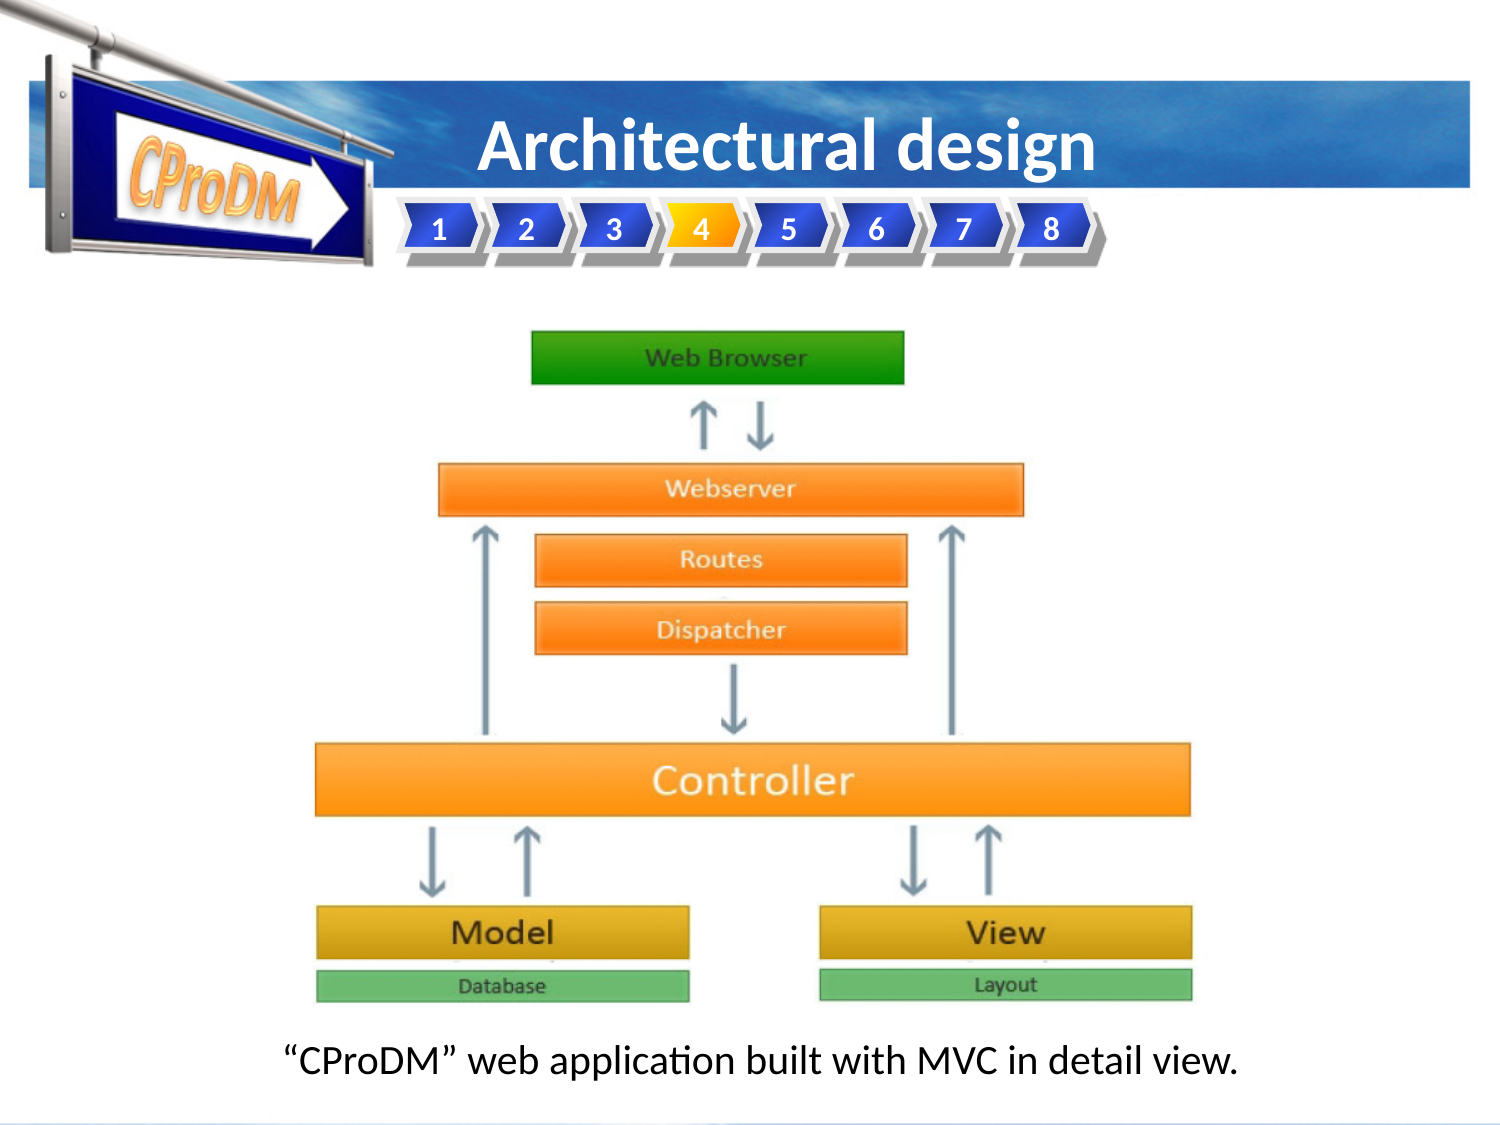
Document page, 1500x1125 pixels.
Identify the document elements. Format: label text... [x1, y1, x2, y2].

title Architectural design [462, 99, 1500, 180]
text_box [399, 199, 1095, 251]
text_box “CProDM” web application built with MVC in detail view. [266, 1025, 1255, 1090]
picture [0, 0, 1500, 1125]
